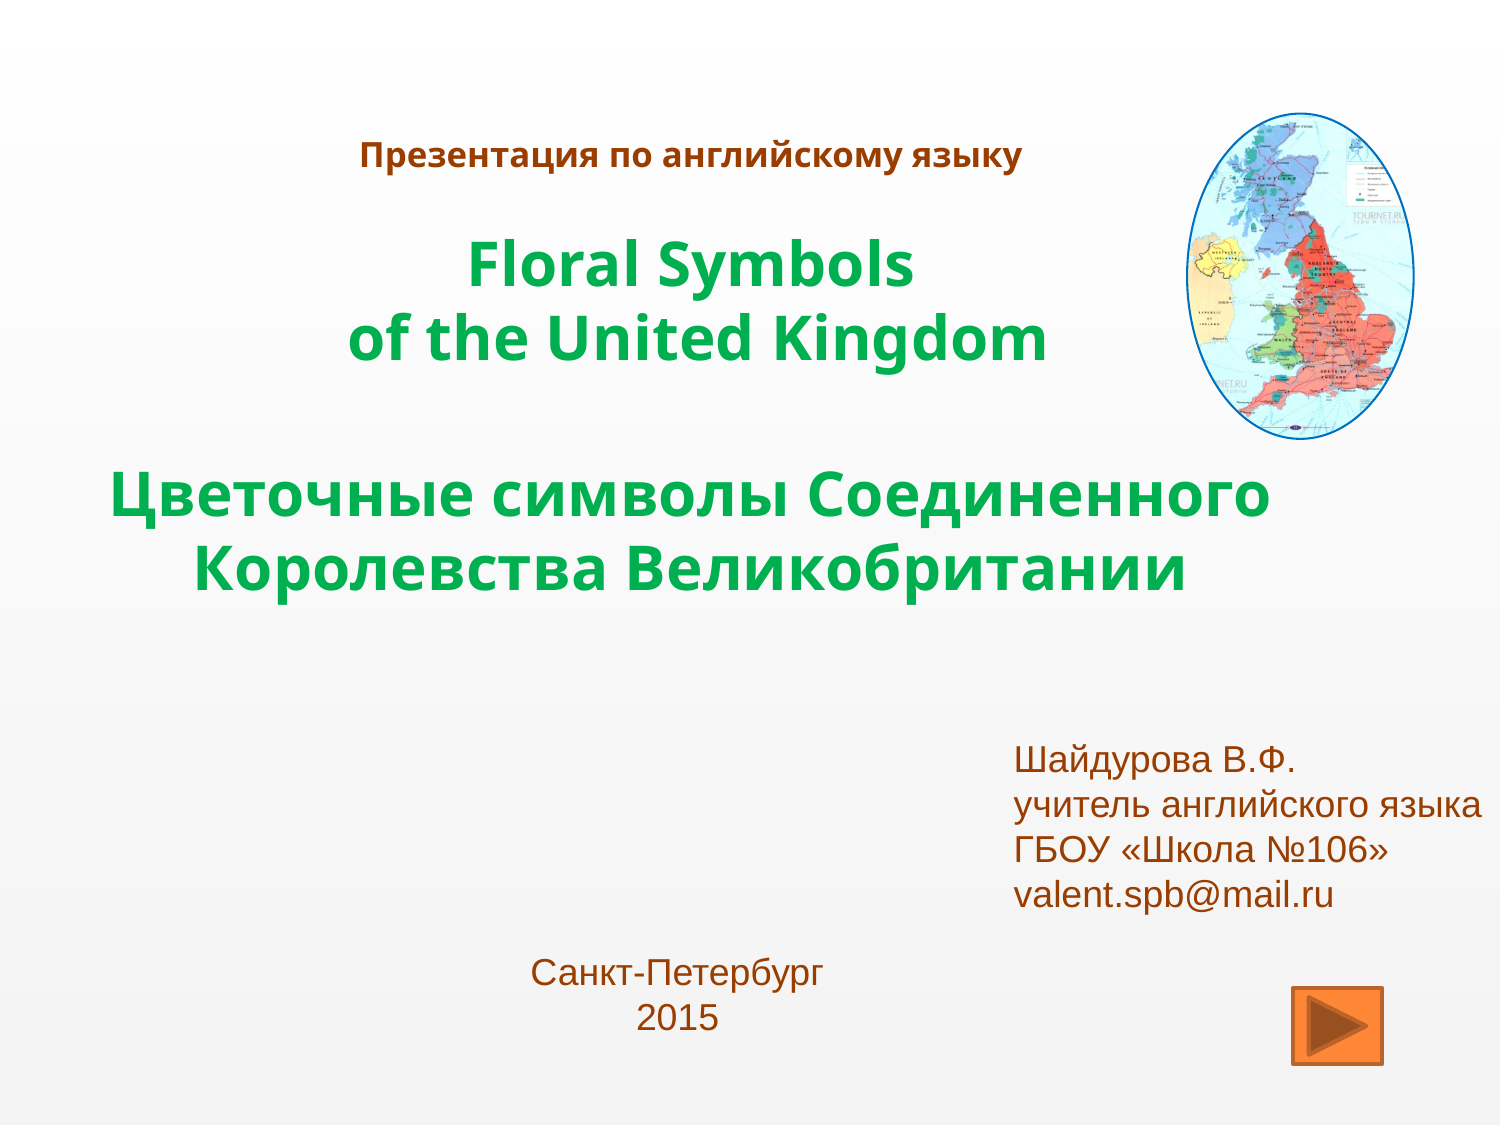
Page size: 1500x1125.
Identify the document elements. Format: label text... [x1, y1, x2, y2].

text_box Шайдурова В.Ф. учитель английского языка ГБОУ «Школа №106» valent.spb@mail.ru [999, 727, 1498, 923]
text_box Санкт-Петербург 2015 [515, 940, 840, 1046]
subtitle Презентация по английскому языку Floral Symbols of the United Kingdom Цветочные символы Соединенного Королевства Великобритании [76, 125, 1306, 669]
text_box [1291, 986, 1384, 1066]
picture [1186, 113, 1415, 440]
